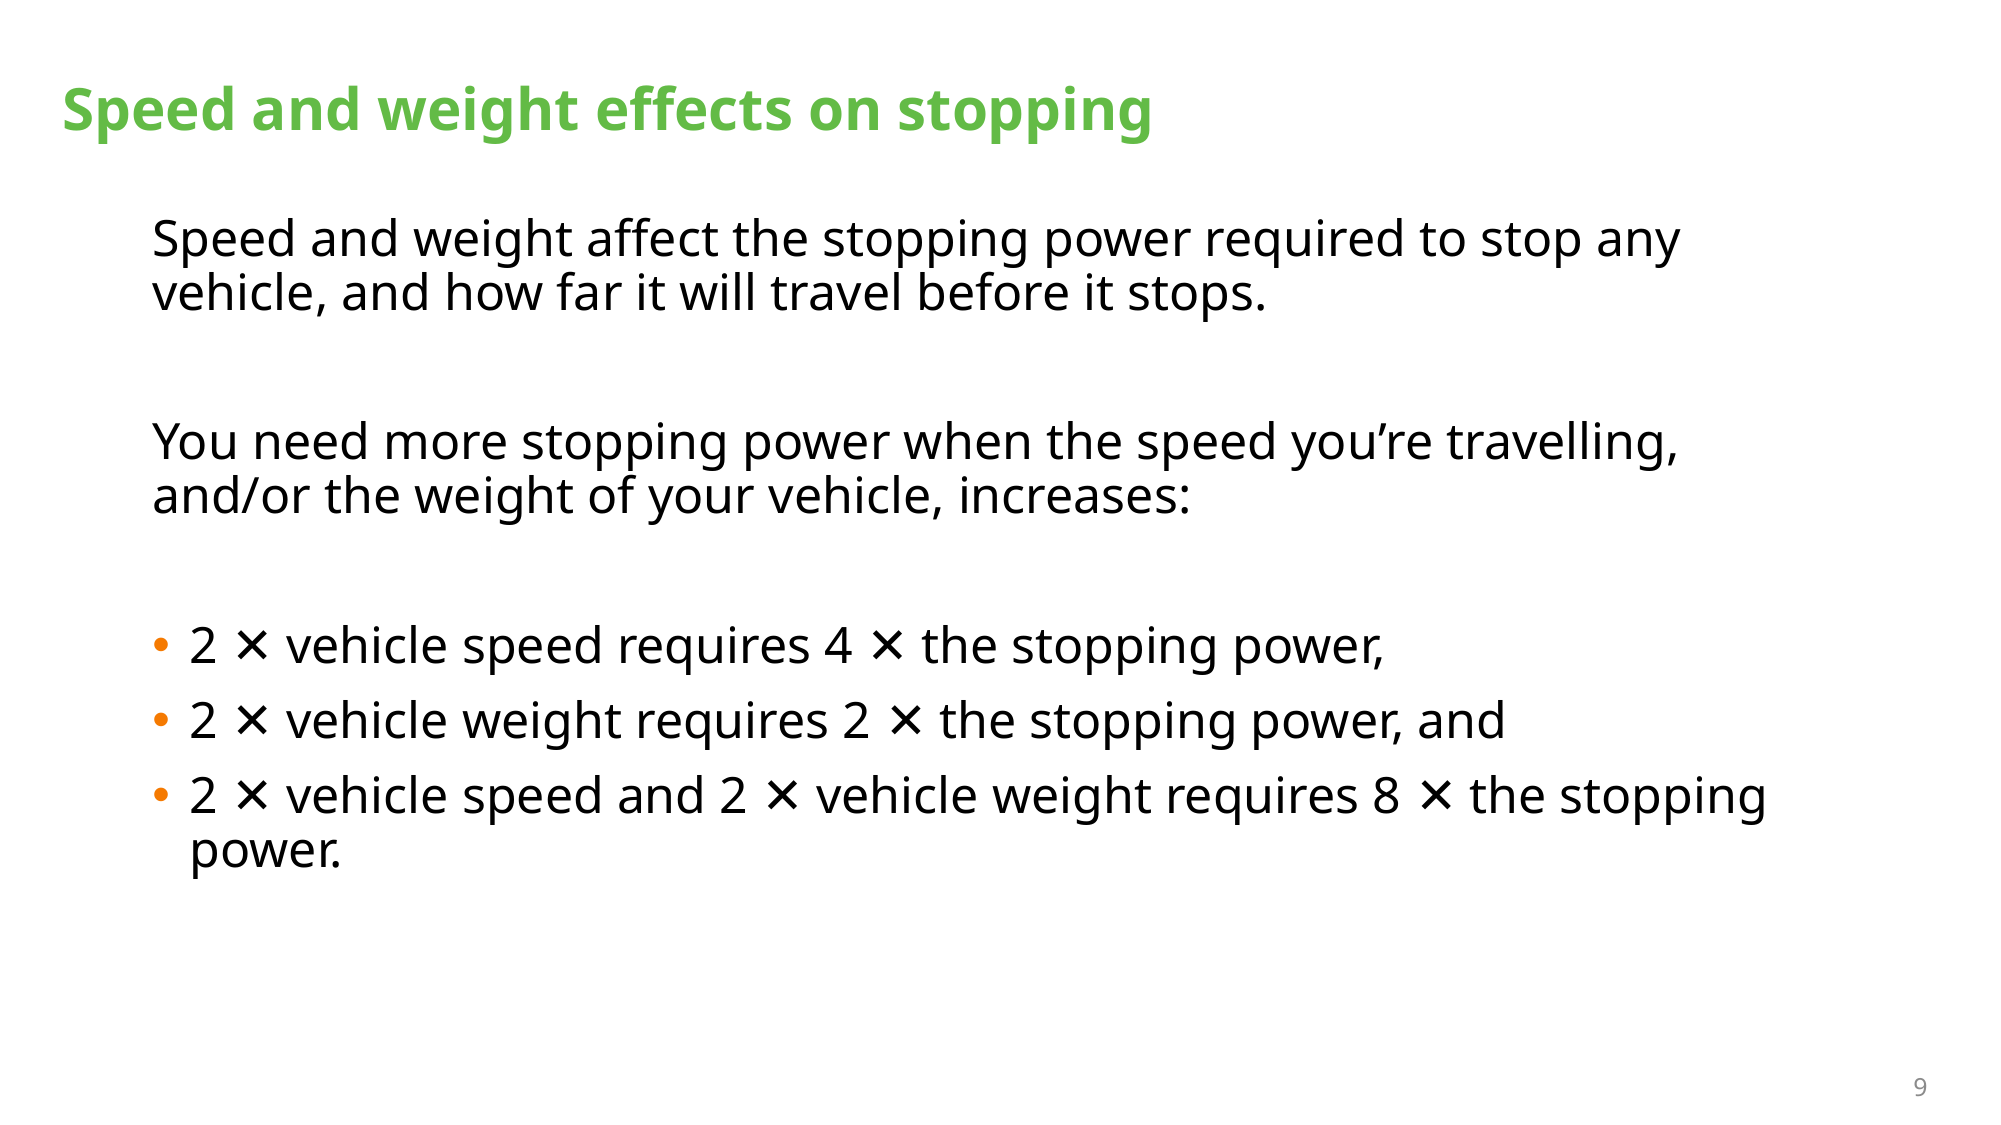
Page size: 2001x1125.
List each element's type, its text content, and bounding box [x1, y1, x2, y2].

list Speed and weight affect the stopping power required to stop any vehicle, and how far it will travel before it stops. You need more stopping power when the speed you’re travelling, and/or the weight of your vehicle, increases: 2 ✕ vehicle speed requires 4 ✕ the stopping power, 2 ✕ vehicle weight requires 2 ✕ the stopping power, and 2 ✕ vehicle speed and 2 ✕ vehicle weight requires 8 ✕ the stopping power. [137, 205, 1863, 987]
slide_number 9 [1477, 1045, 1928, 1106]
title Speed and weight effects on stopping [62, 73, 1825, 150]
